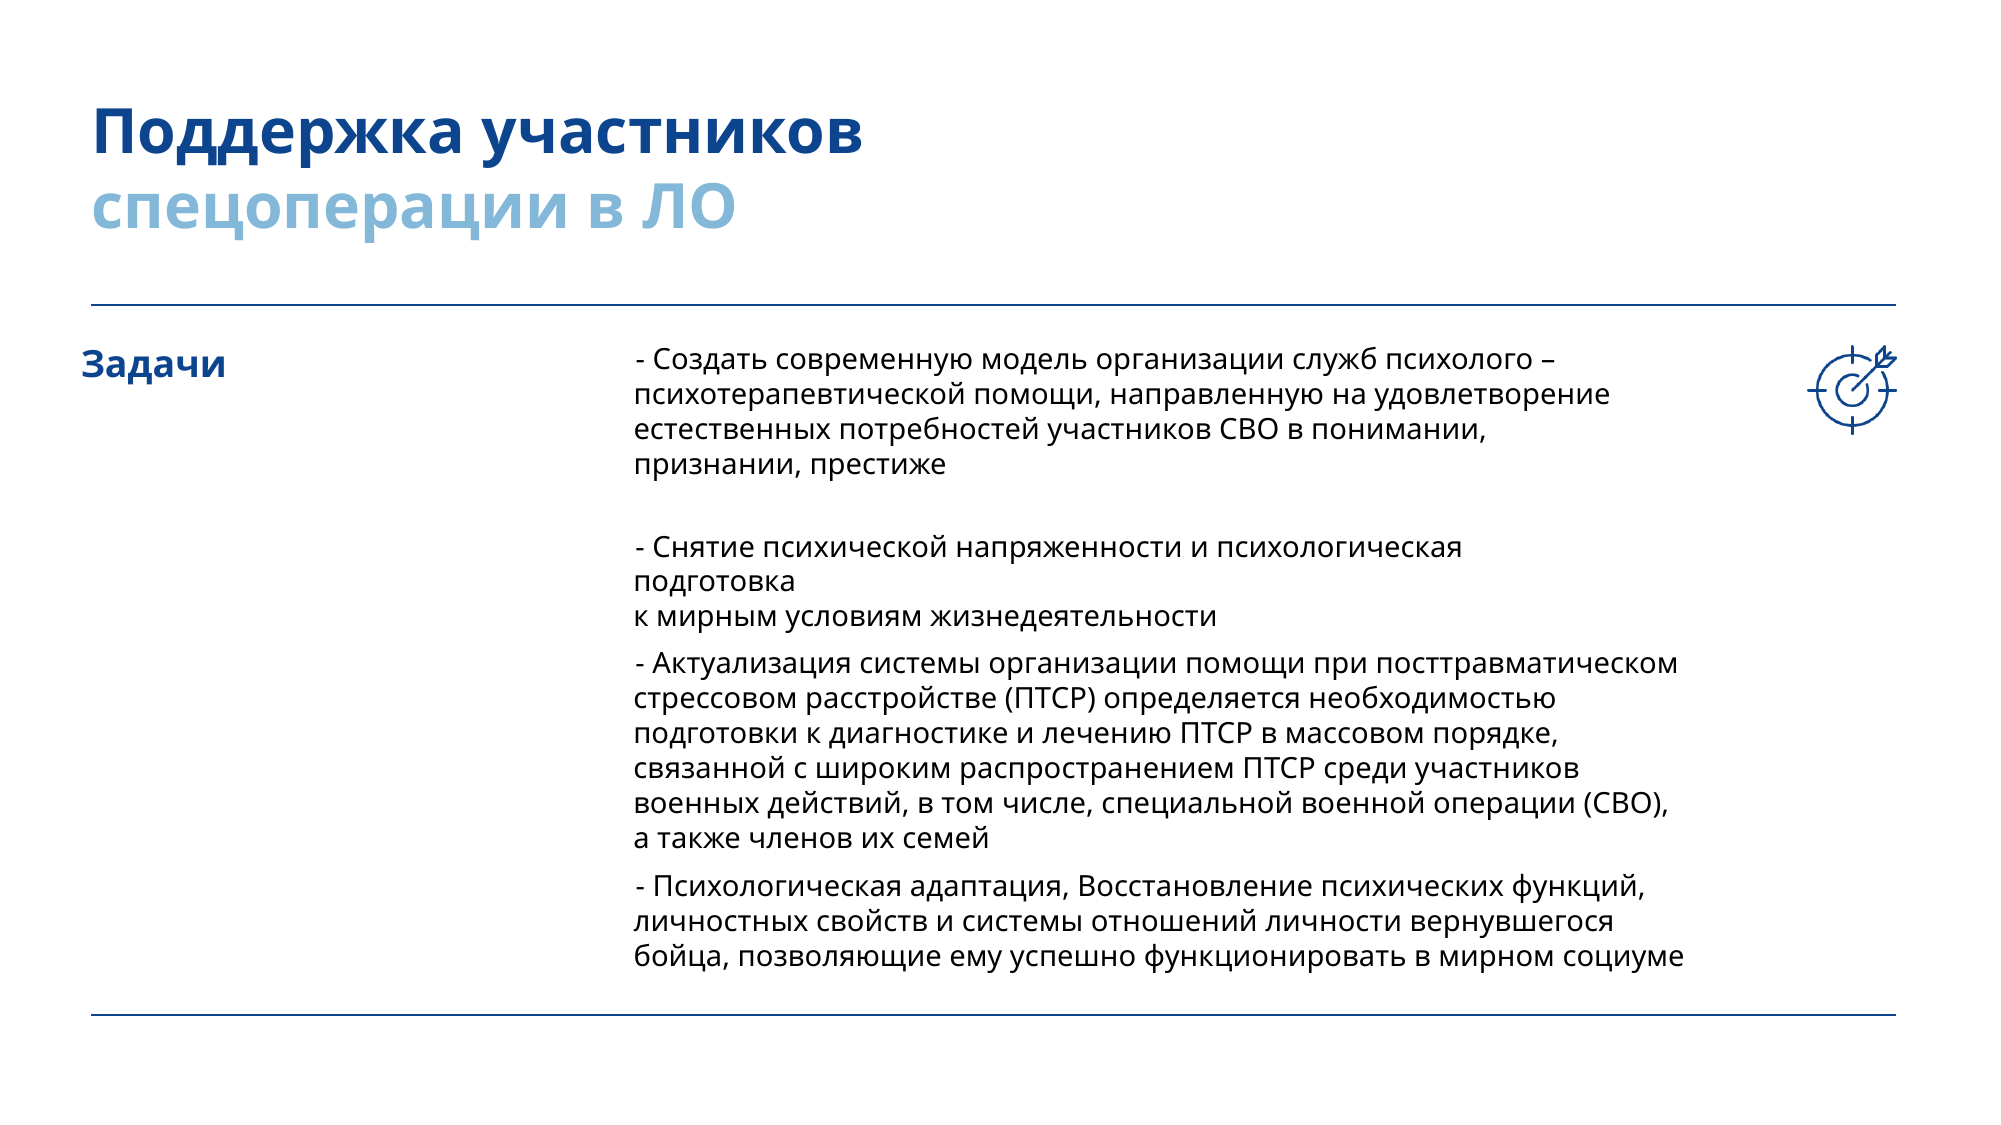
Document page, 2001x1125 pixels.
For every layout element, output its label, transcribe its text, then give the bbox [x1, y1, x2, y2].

text_box Задачи [66, 333, 242, 393]
text_box - Создать современную модель организации служб психолого – психотерапевтической помощи, направленную на удовлетворение естественных потребностей участников СВО в понимании, признании, престиже [618, 333, 1808, 488]
text_box - Актуализация системы организации помощи при посттравматическом стрессовом расстройстве (ПТСР) определяется необходимостью подготовки к диагностике и лечению ПТСР в массовом порядке, связанной с широким распространением ПТСР среди участников военных действий, в том числе, специальной военной операции (СВО), а также членов их семей [618, 637, 1707, 862]
picture [1807, 345, 1897, 435]
text_box - Психологическая адаптация, Восстановление психических функций, личностных свойств и системы отношений личности вернувшегося бойца, позволяющие ему успешно функционировать в мирном социуме [618, 859, 1732, 980]
text_box Поддержка участников спецоперации в ЛО [76, 83, 1372, 248]
text_box - Снятие психической напряженности и психологическая подготовка к мирным условиям жизнедеятельности [618, 520, 1626, 637]
